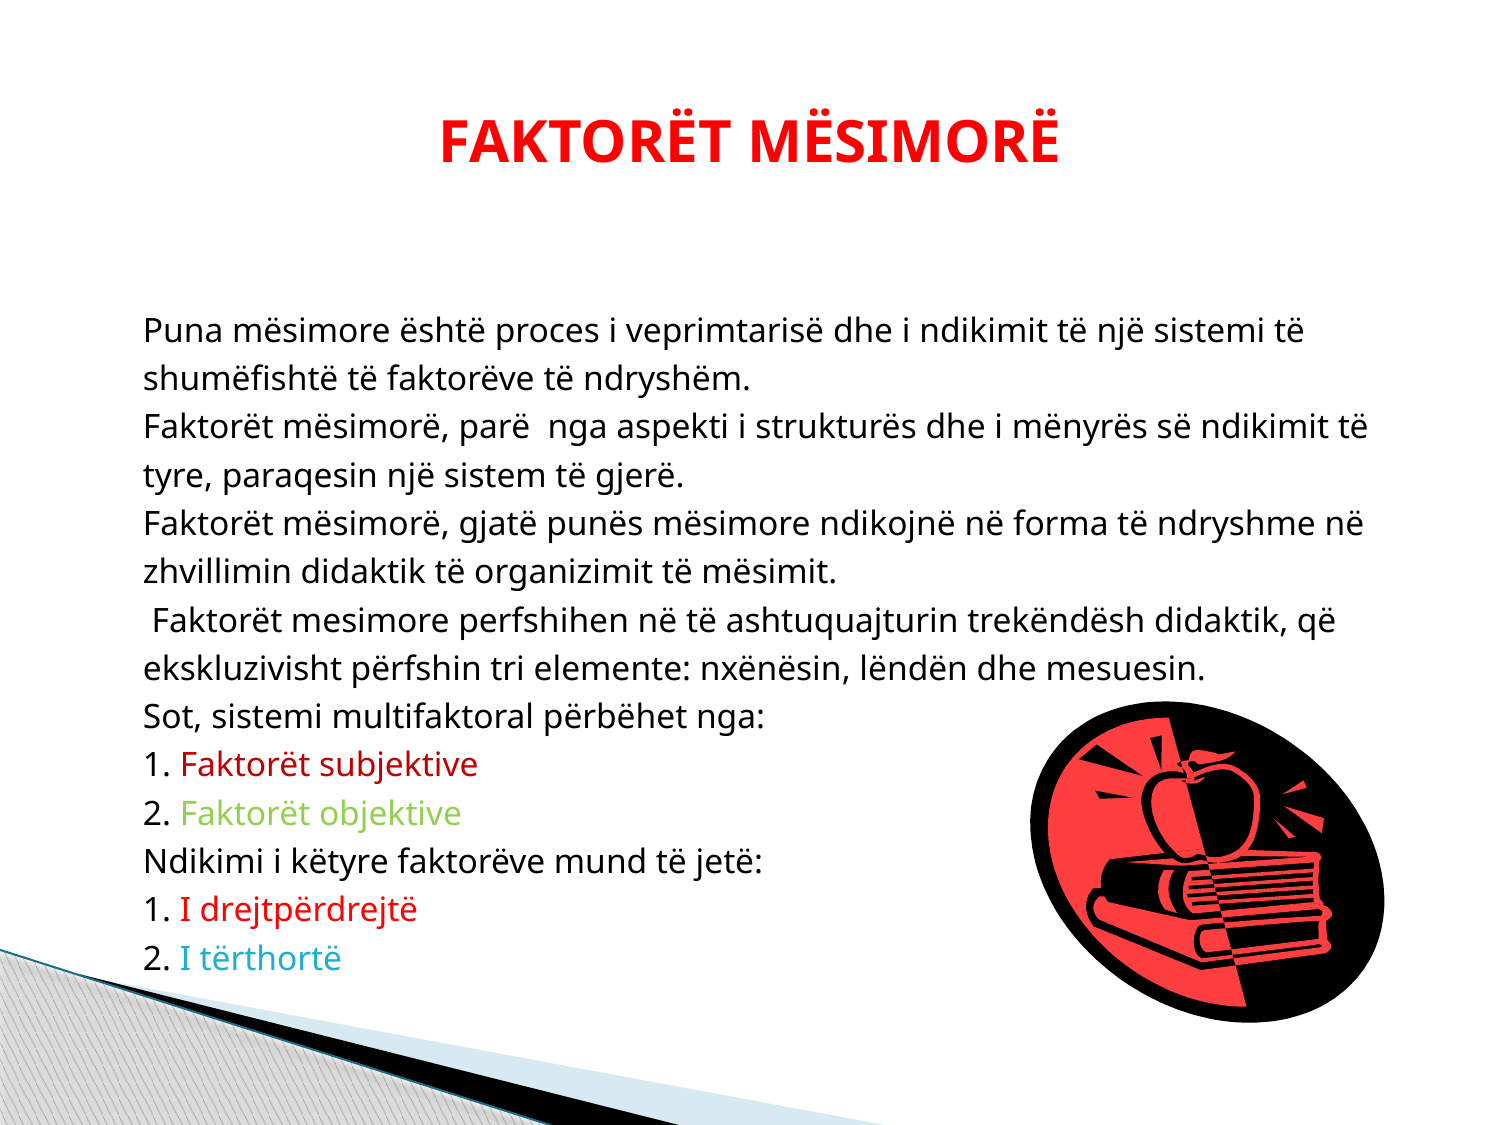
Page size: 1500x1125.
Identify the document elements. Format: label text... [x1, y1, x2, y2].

list Puna mësimore është proces i veprimtarisë dhe i ndikimit të një sistemi të shumëfishtë të faktorëve të ndryshëm. Faktorët mësimorë, parë nga aspekti i strukturës dhe i mënyrës së ndikimit të tyre, paraqesin një sistem të gjerë. Faktorët mësimorë, gjatë punës mësimore ndikojnë në forma të ndryshme në zhvillimin didaktik të organizimit të mësimit. Faktorët mesimore perfshihen në të ashtuquajturin trekëndësh didaktik, që ekskluzivisht përfshin tri elemente: nxënësin, lëndën dhe mesuesin. Sot, sistemi multifaktoral përbëhet nga: 1. Faktorët subjektive 2. Faktorët objektive Ndikimi i këtyre faktorëve mund të jetë: 1. I drejtpërdrejtë 2. I tërthortë [75, 243, 1425, 986]
picture [1024, 701, 1388, 1024]
title FAKTORËT MËSIMORË [75, 45, 1425, 233]
